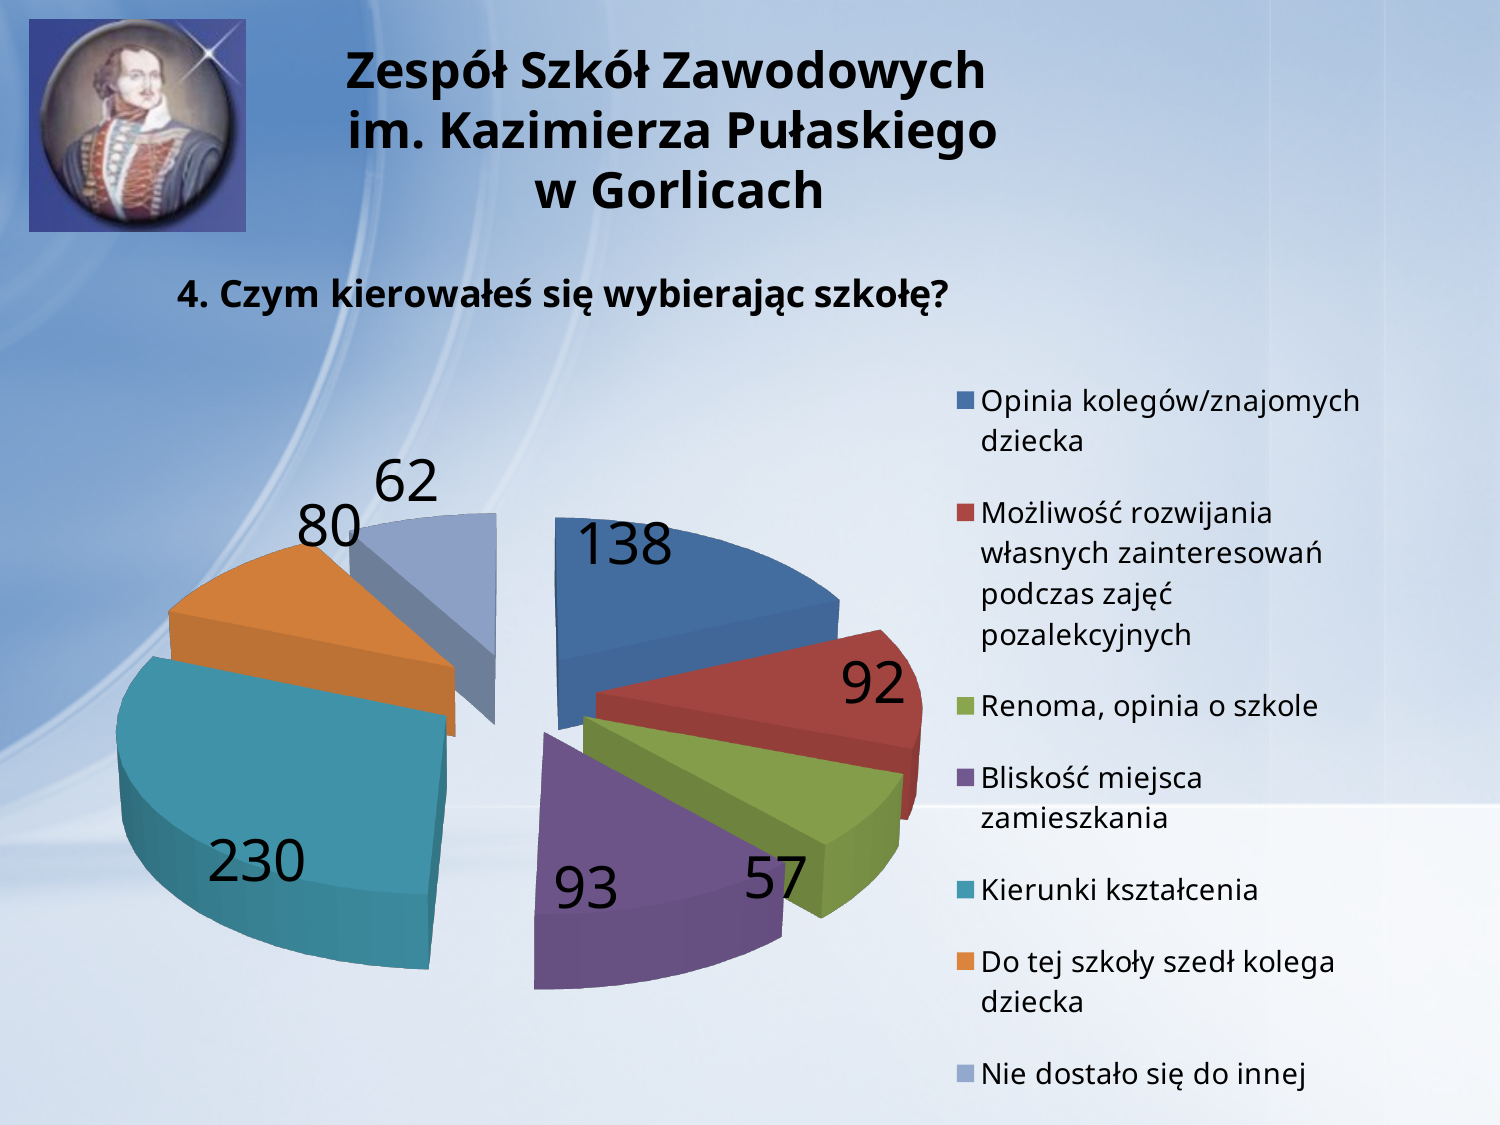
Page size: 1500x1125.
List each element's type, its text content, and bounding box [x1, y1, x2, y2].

text_box Zespół Szkół Zawodowych im. Kazimierza Pułaskiego w Gorlicach [253, 30, 1093, 226]
chart [0, 254, 1500, 1125]
picture [0, 0, 1500, 254]
